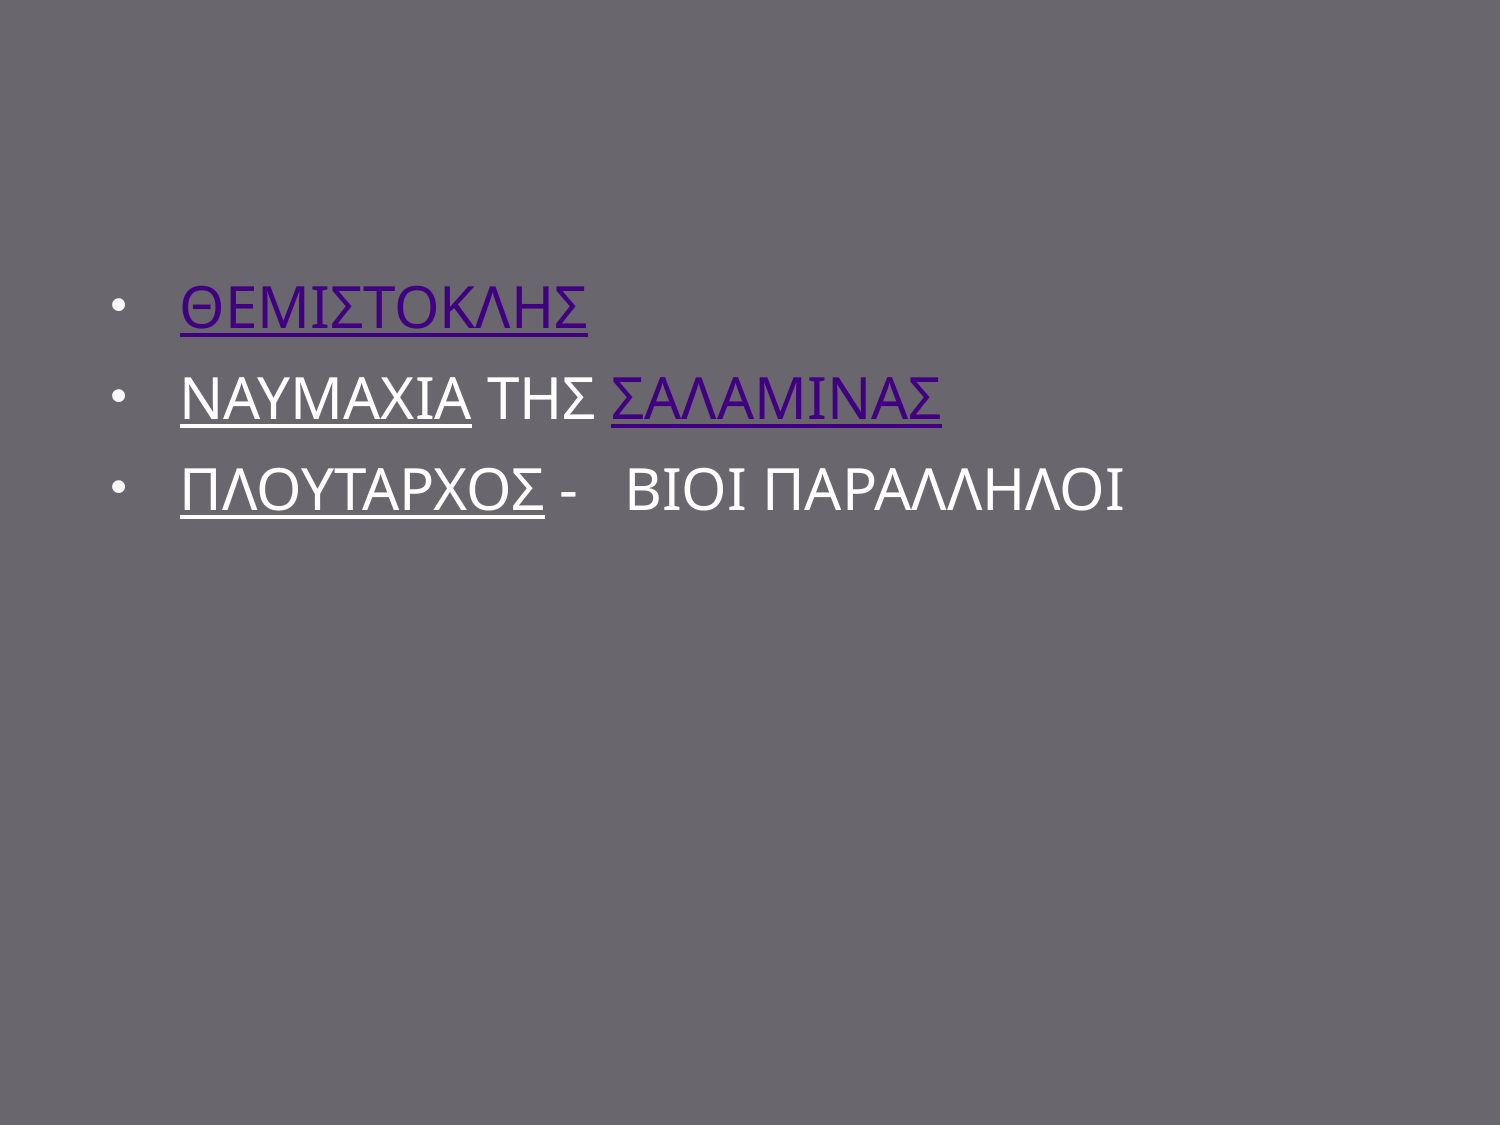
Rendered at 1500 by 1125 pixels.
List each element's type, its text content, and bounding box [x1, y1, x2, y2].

list ΘΕΜΙΣΤΟΚΛΗΣ ΝΑΥΜΑΧΙΑ ΤΗΣ ΣΑΛΑΜΙΝΑΣ ΠΛΟΥΤΑΡΧΟΣ - ΒΙΟΙ ΠΑΡΑΛΛΗΛΟΙ [75, 262, 1425, 1035]
